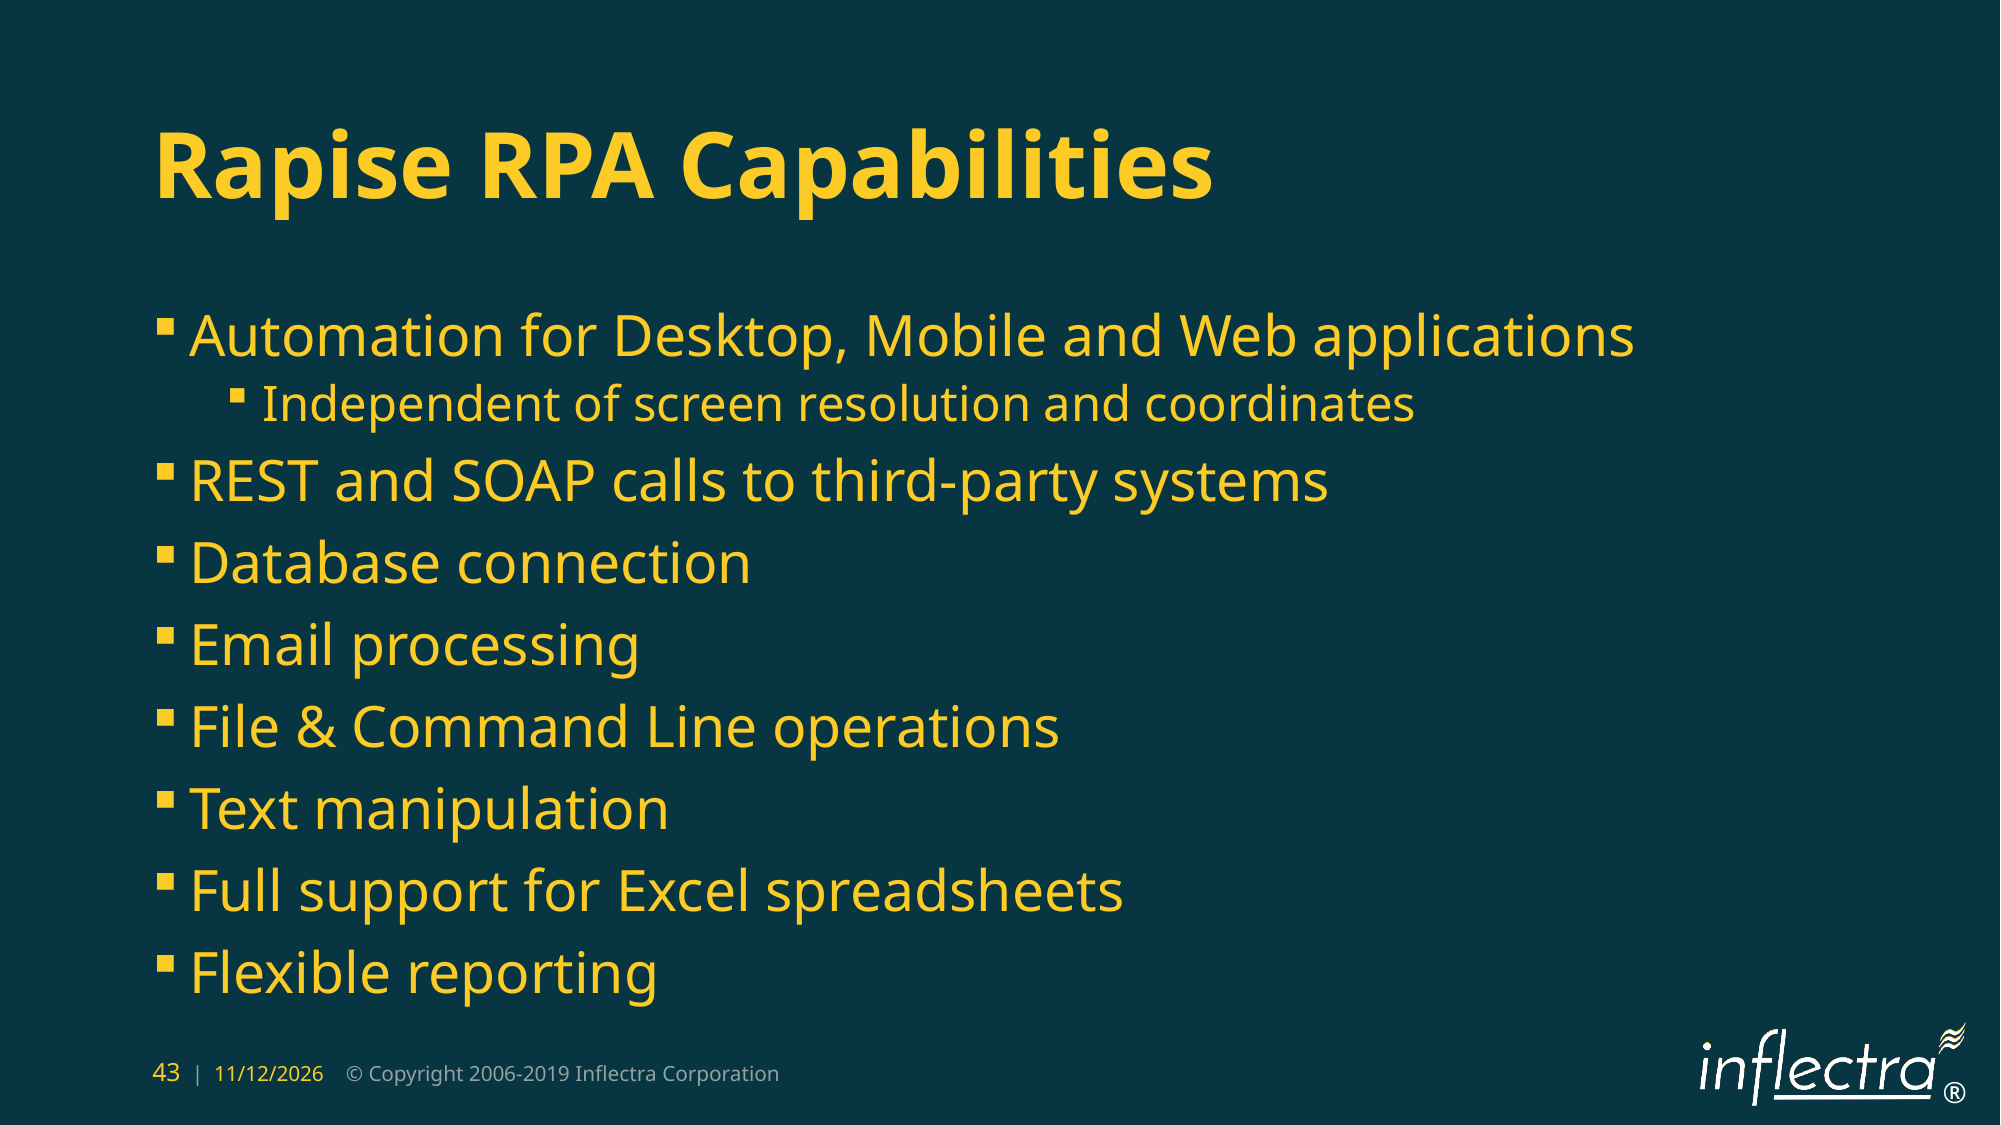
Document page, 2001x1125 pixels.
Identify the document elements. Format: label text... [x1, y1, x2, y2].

list Automation for Desktop, Mobile and Web applications Independent of screen resolution and coordinates REST and SOAP calls to third-party systems Database connection Email processing File & Command Line operations Text manipulation Full support for Excel spreadsheets Flexible reporting [137, 299, 1863, 1014]
picture [1692, 1016, 1971, 1112]
title Rapise RPA Capabilities [137, 59, 1863, 278]
